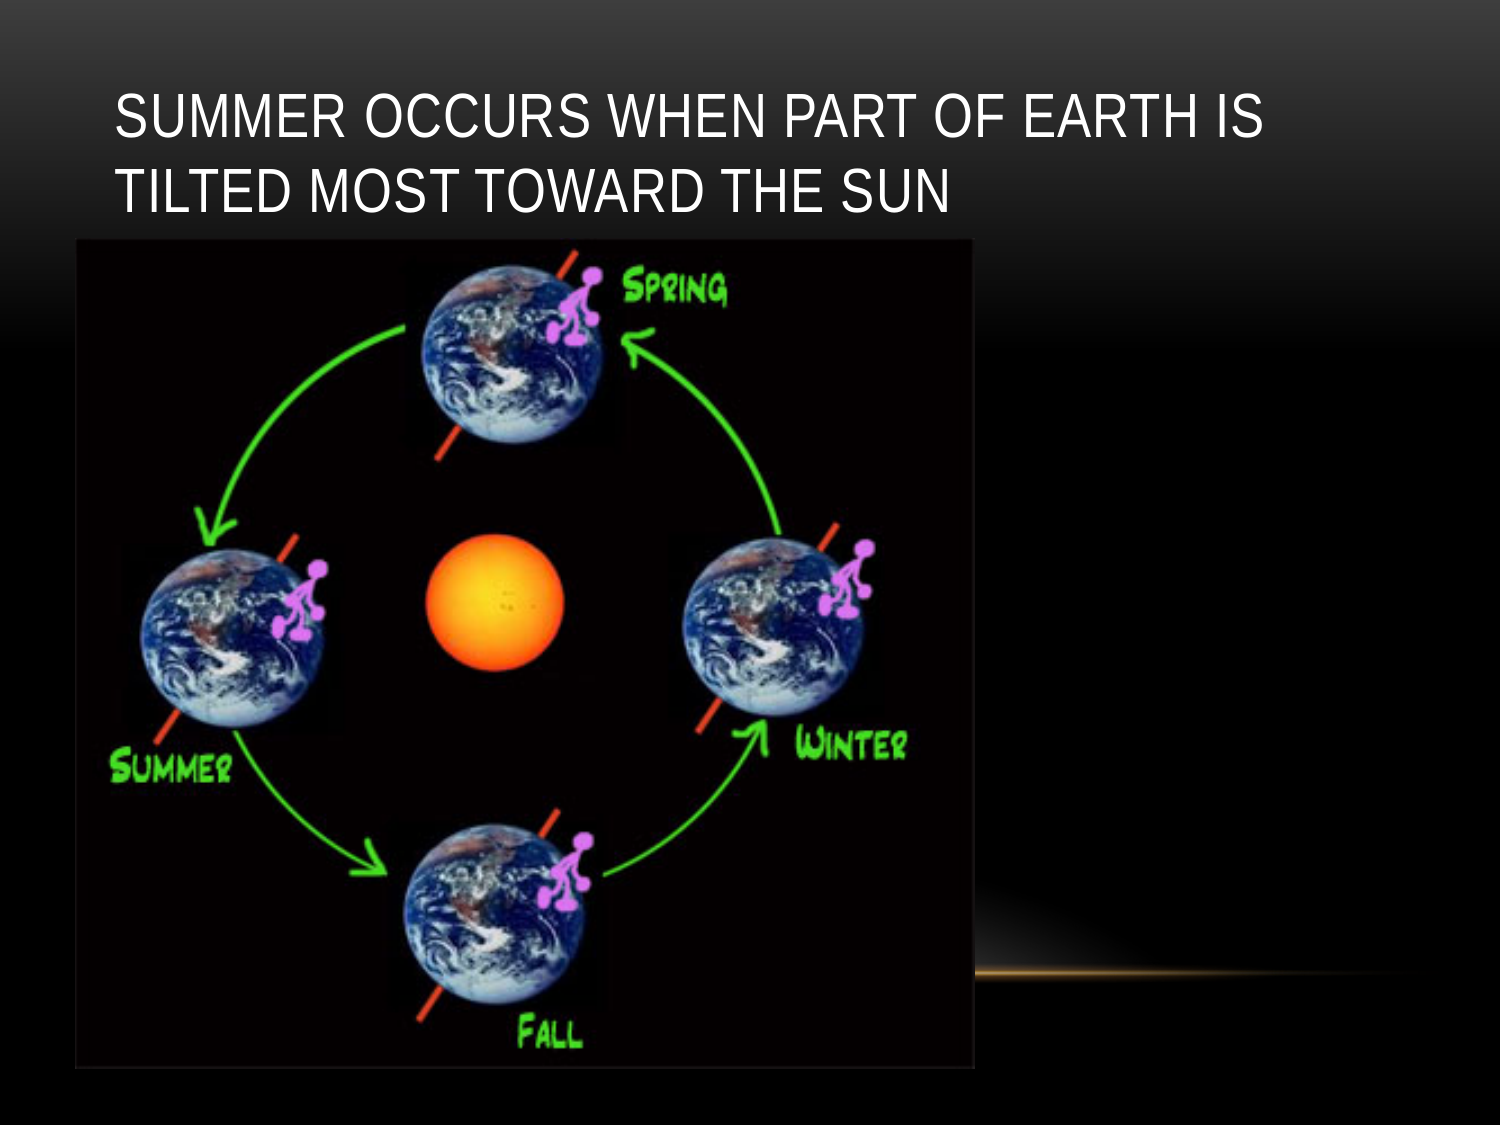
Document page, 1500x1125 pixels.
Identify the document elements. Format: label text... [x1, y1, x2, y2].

picture [0, 0, 1500, 1125]
title Summer occurs when part of earth is tilted most toward the sun [99, 45, 1400, 233]
